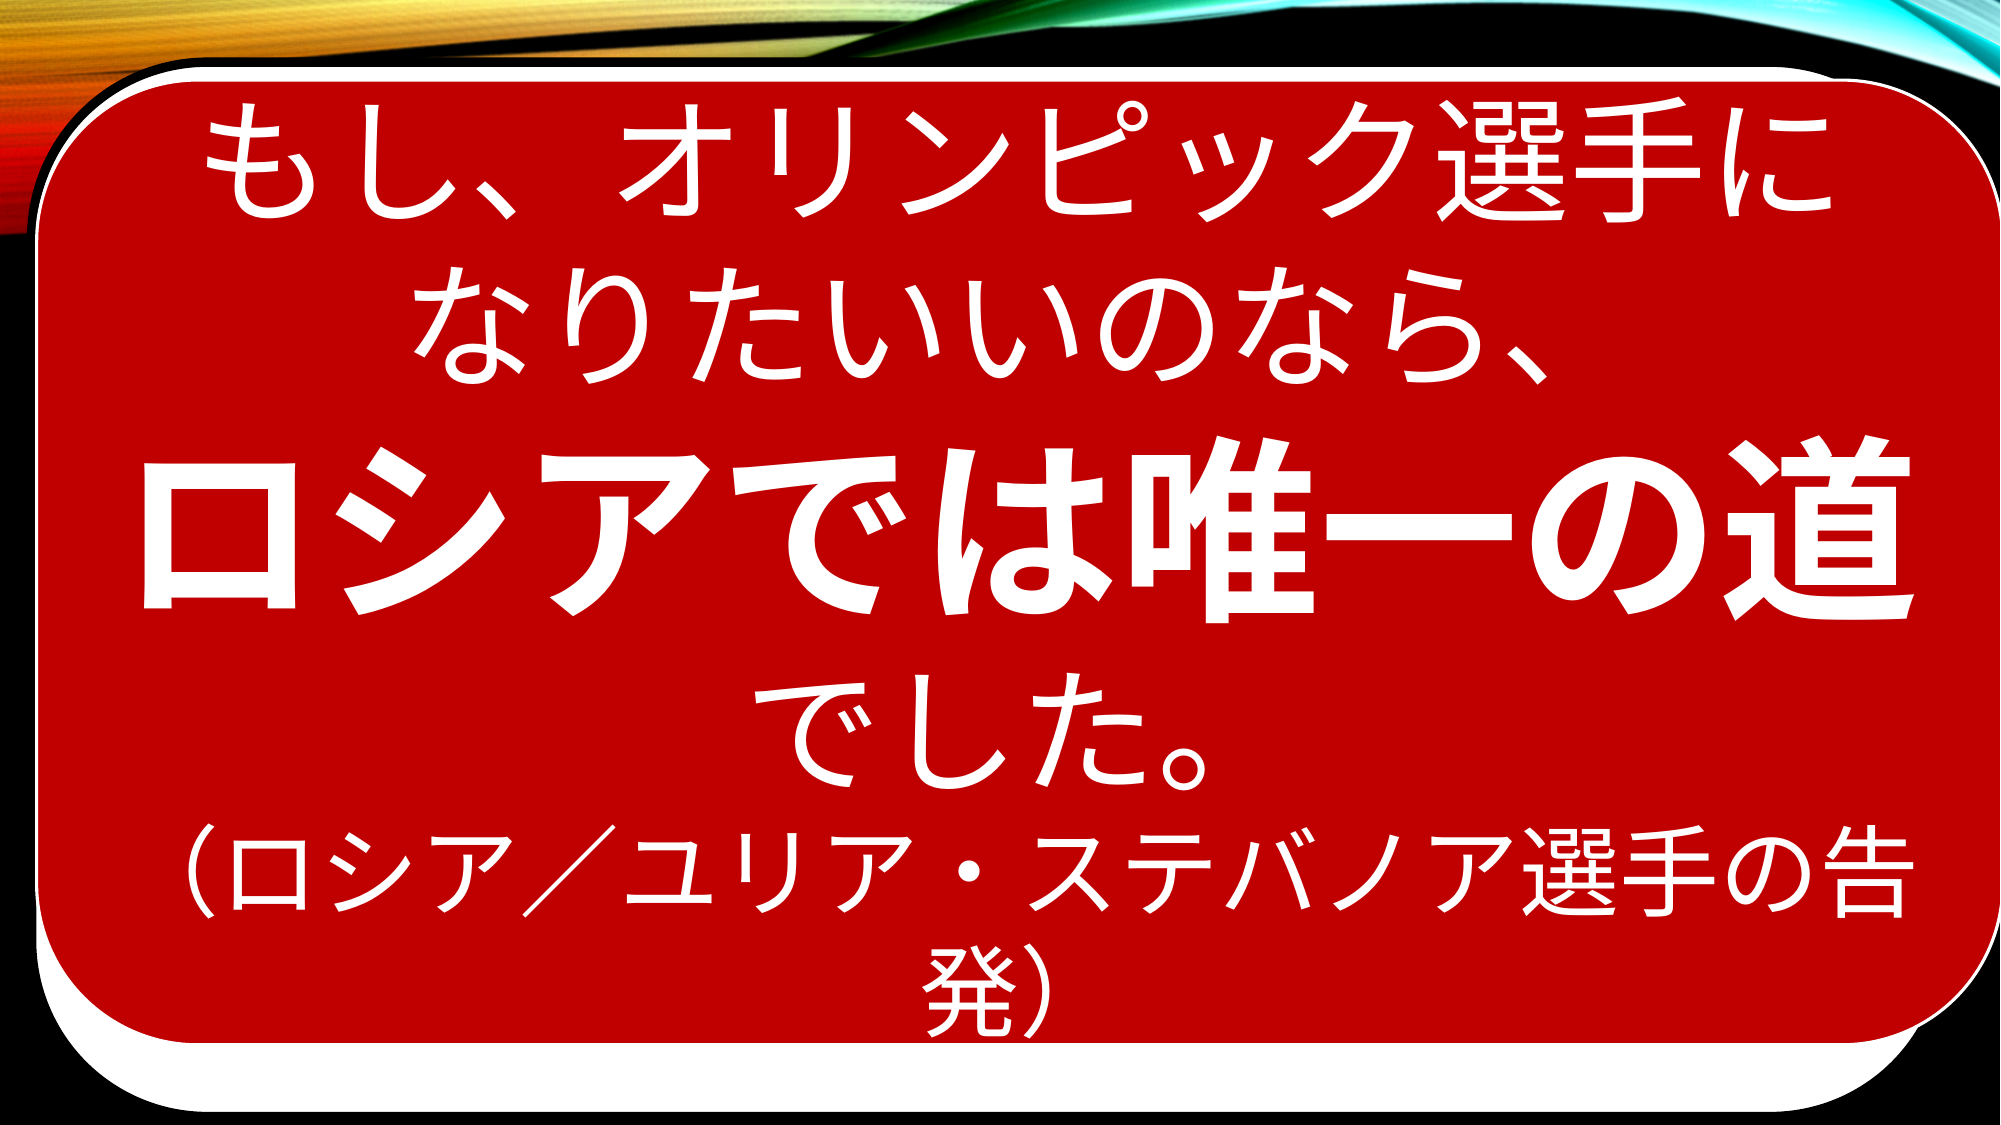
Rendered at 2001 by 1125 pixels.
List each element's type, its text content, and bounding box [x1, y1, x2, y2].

picture [0, 0, 2000, 237]
text_box ユリア・ステバノワ選手が ロシアの国家ぐるみのドーピングを告白するインタビューの画像 [30, 61, 1928, 1118]
text_box もし、オリンピック選手に なりたいいのなら、 ロシアでは唯一の道でした。 （ロシア／ユリア・ステバノア選手の告発） [35, 78, 2000, 1047]
